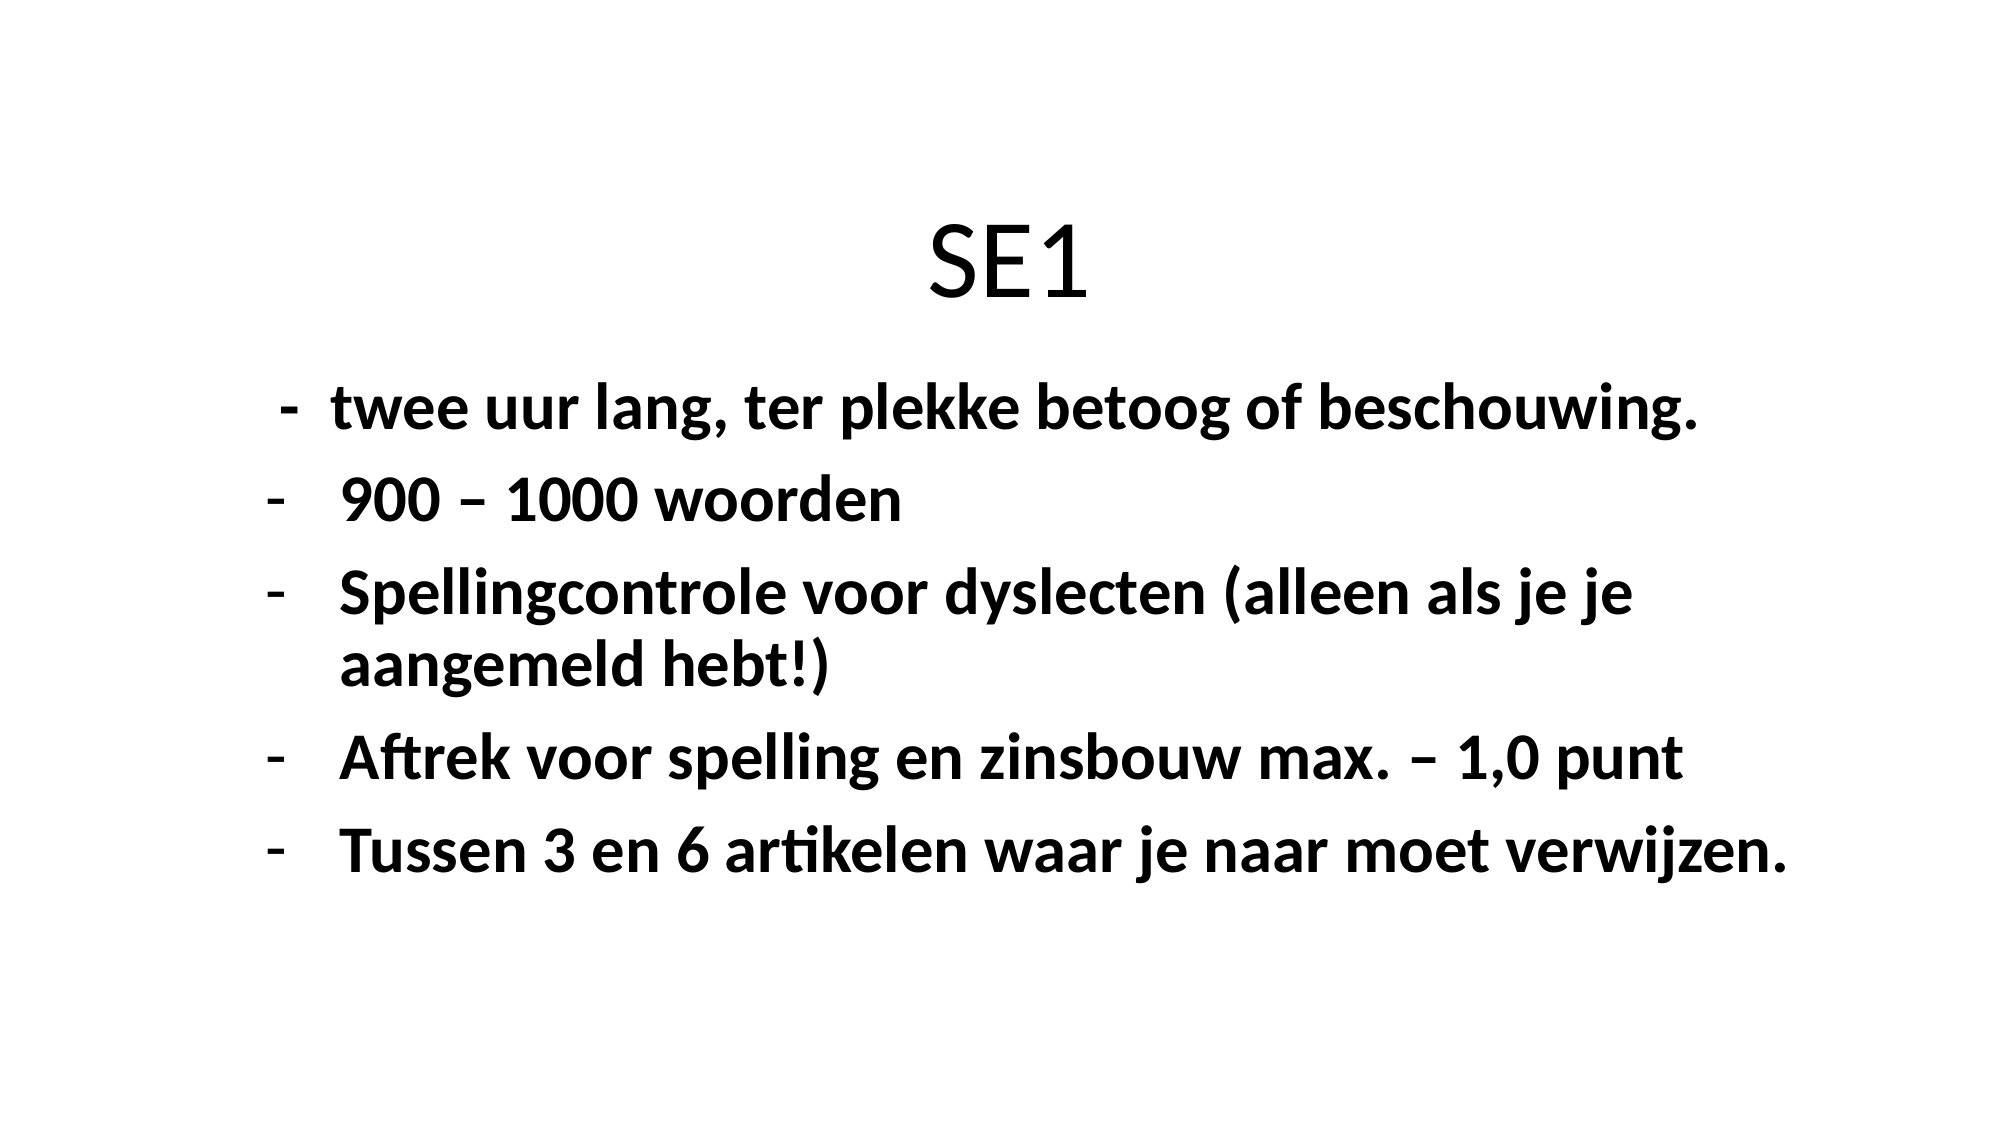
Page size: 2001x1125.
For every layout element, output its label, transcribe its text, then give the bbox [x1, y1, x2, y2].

subtitle - twee uur lang, ter plekke betoog of beschouwing. 900 – 1000 woorden Spellingcontrole voor dyslecten (alleen als je je aangemeld hebt!) Aftrek voor spelling en zinsbouw max. – 1,0 punt Tussen 3 en 6 artikelen waar je naar moet verwijzen. [249, 364, 1849, 971]
title SE1 [249, 184, 1769, 330]
